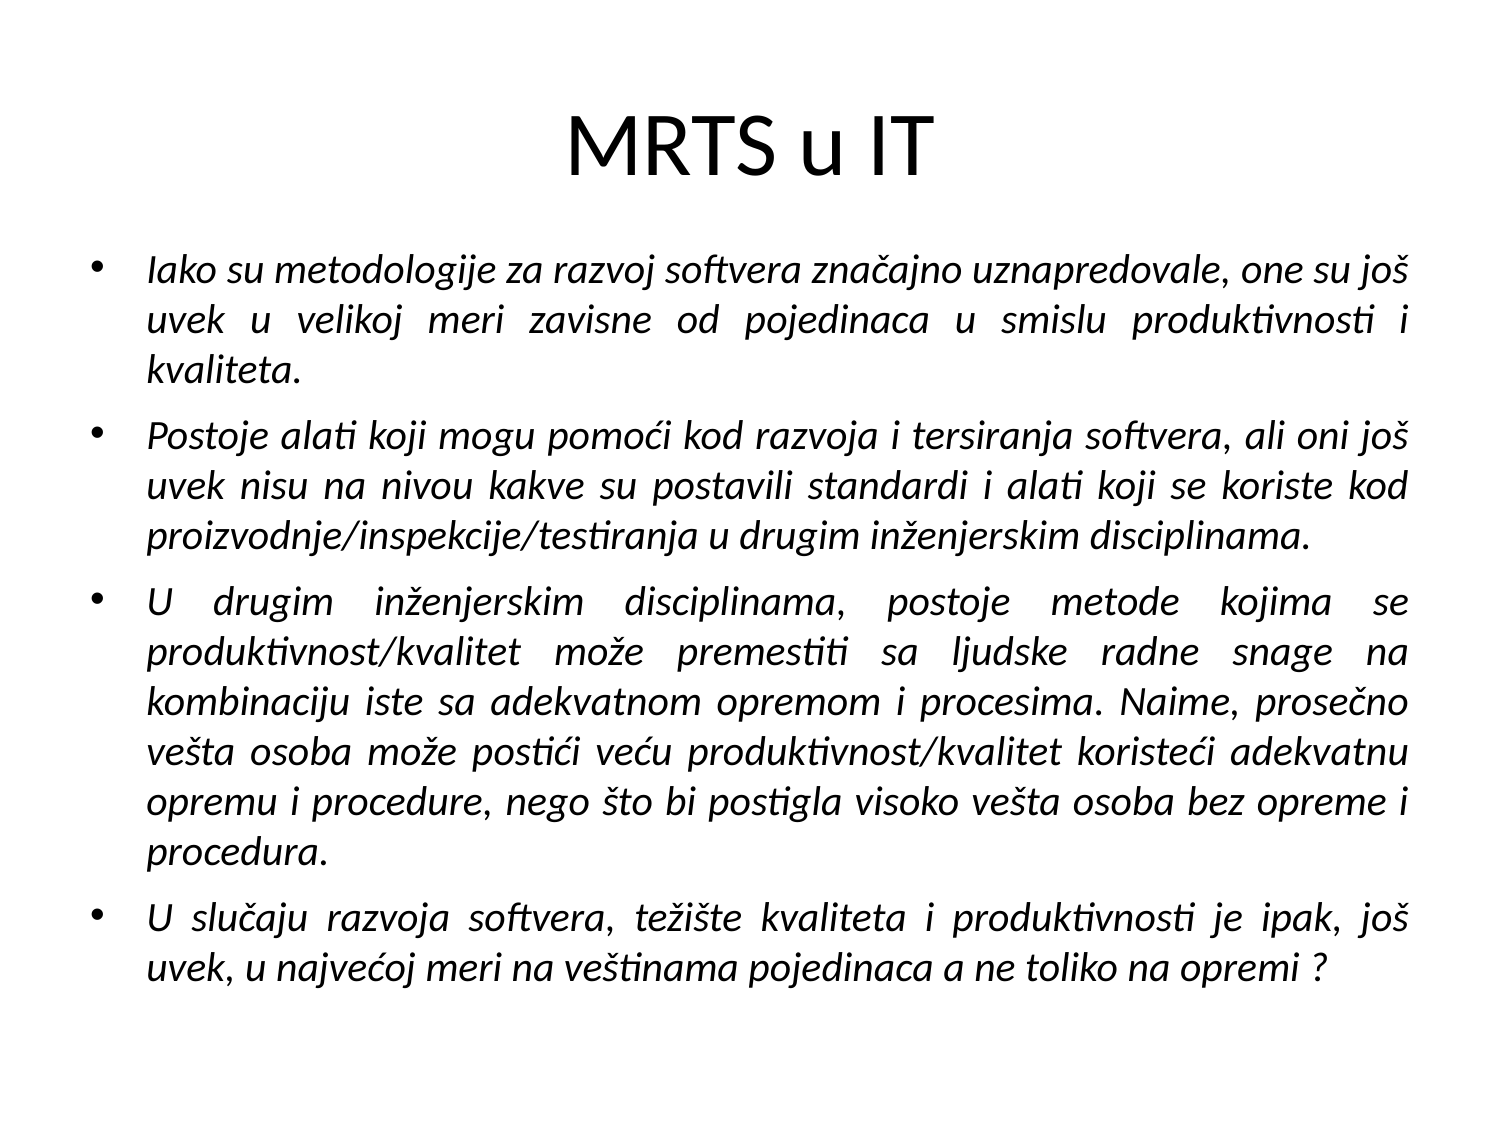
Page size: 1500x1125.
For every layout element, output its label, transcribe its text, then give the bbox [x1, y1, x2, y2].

list Iako su metodologije za razvoj softvera značajno uznapredovale, one su još uvek u velikoj meri zavisne od pojedinaca u smislu produktivnosti i kvaliteta. Postoje alati koji mogu pomoći kod razvoja i tersiranja softvera, ali oni još uvek nisu na nivou kakve su postavili standardi i alati koji se koriste kod proizvodnje/inspekcije/testiranja u drugim inženjerskim disciplinama. U drugim inženjerskim disciplinama, postoje metode kojima se produktivnost/kvalitet može premestiti sa ljudske radne snage na kombinaciju iste sa adekvatnom opremom i procesima. Naime, prosečno vešta osoba može postići veću produktivnost/kvalitet koristeći adekvatnu opremu i procedure, nego što bi postigla visoko vešta osoba bez opreme i procedura. U slučaju razvoja softvera, težište kvaliteta i produktivnosti je ipak, još uvek, u najvećoj meri na veštinama pojedinaca a ne toliko na opremi ? [75, 233, 1425, 977]
title MRTS u IT [75, 45, 1425, 233]
